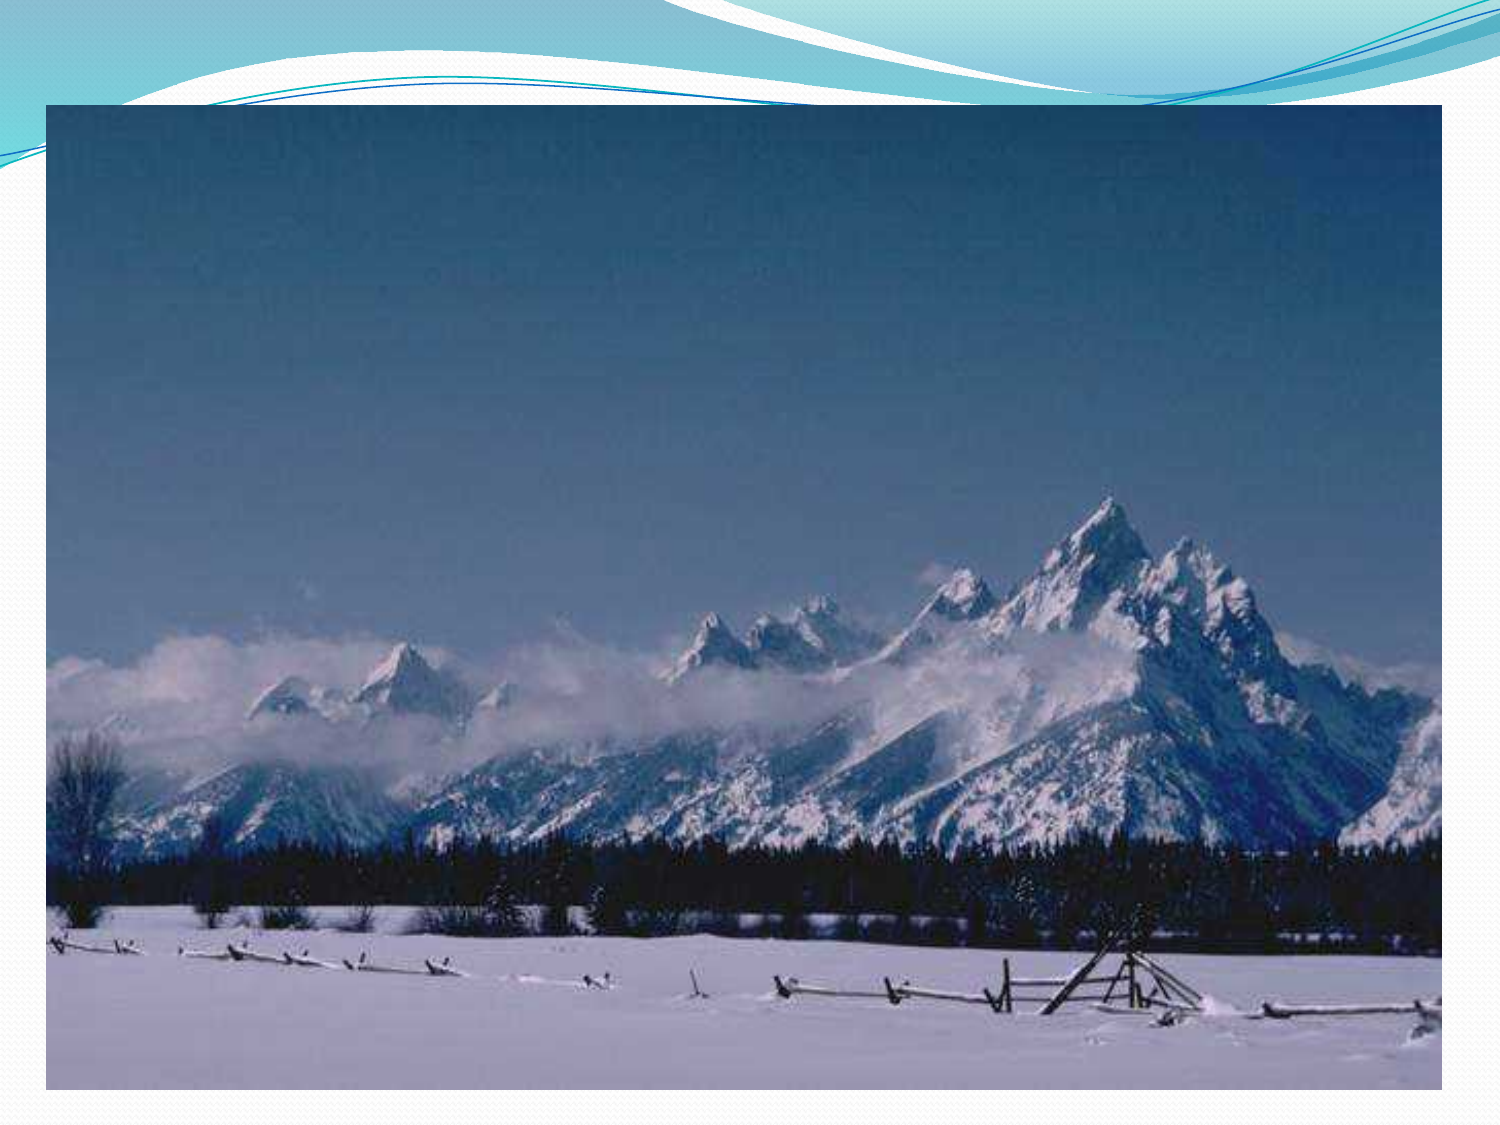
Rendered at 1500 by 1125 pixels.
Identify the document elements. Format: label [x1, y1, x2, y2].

list [46, 105, 1442, 1091]
